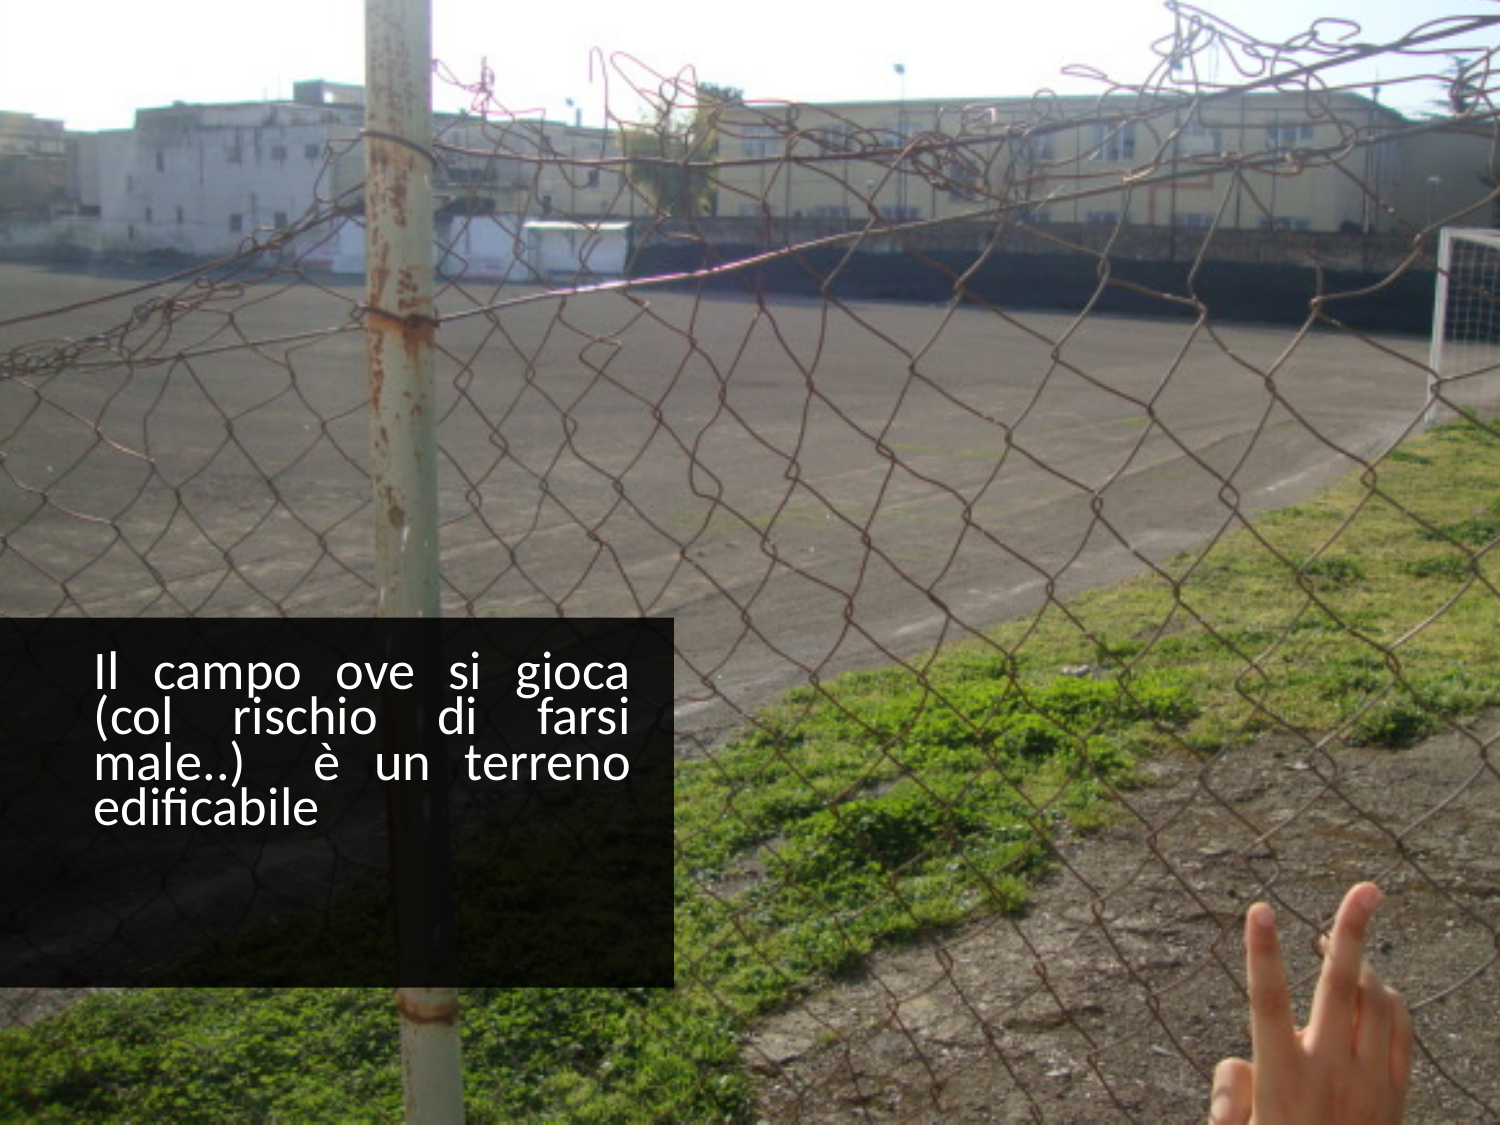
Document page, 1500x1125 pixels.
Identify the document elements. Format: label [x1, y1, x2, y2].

list [0, 0, 1500, 1125]
